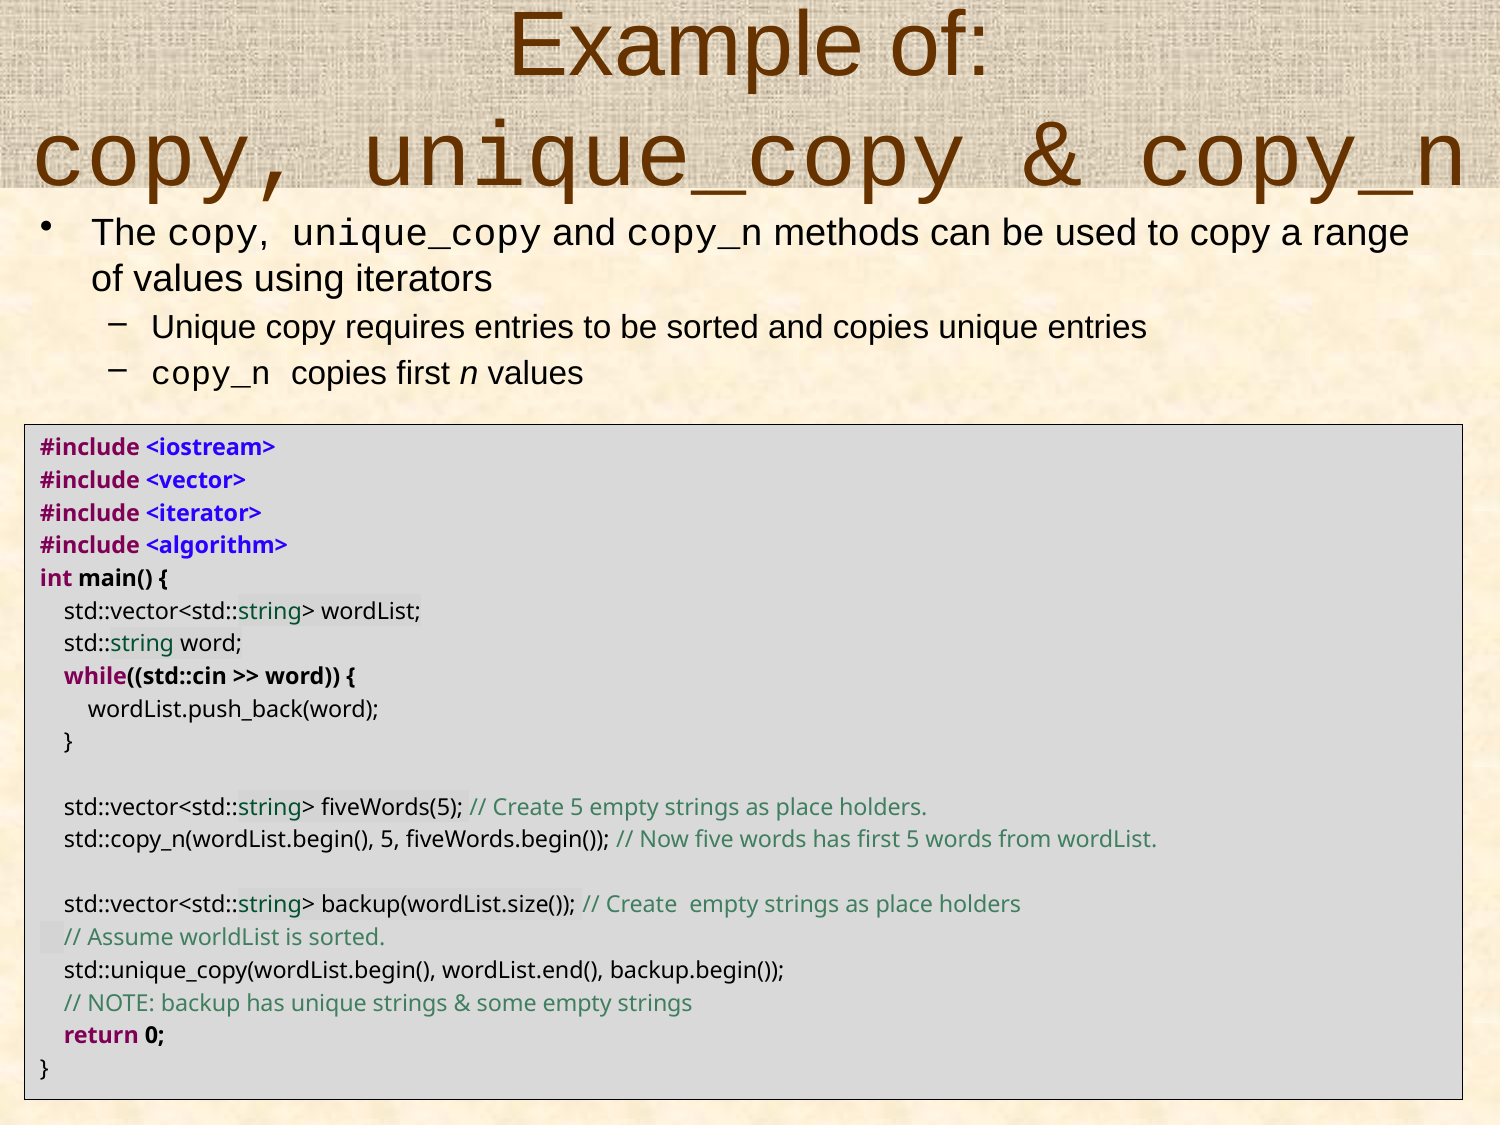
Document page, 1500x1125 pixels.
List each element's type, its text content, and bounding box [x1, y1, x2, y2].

list The copy, unique_copy and copy_n methods can be used to copy a range of values using iterators Unique copy requires entries to be sorted and copies unique entries copy_n copies first n values [24, 200, 1463, 400]
text_box #include <iostream> #include <vector> #include <iterator> #include <algorithm> int main() { std::vector<std::string> wordList; std::string word; while((std::cin >> word)) { wordList.push_back(word); } std::vector<std::string> fiveWords(5); // Create 5 empty strings as place holders. std::copy_n(wordList.begin(), 5, fiveWords.begin()); // Now five words has first 5 words from wordList. std::vector<std::string> backup(wordList.size()); // Create empty strings as place holders // Assume worldList is sorted. std::unique_copy(wordList.begin(), wordList.end(), backup.begin()); // NOTE: backup has unique strings & some empty strings return 0; } [24, 424, 1463, 1100]
picture [0, 188, 1500, 1125]
title Example of: copy, unique_copy & copy_n [0, 0, 1500, 188]
